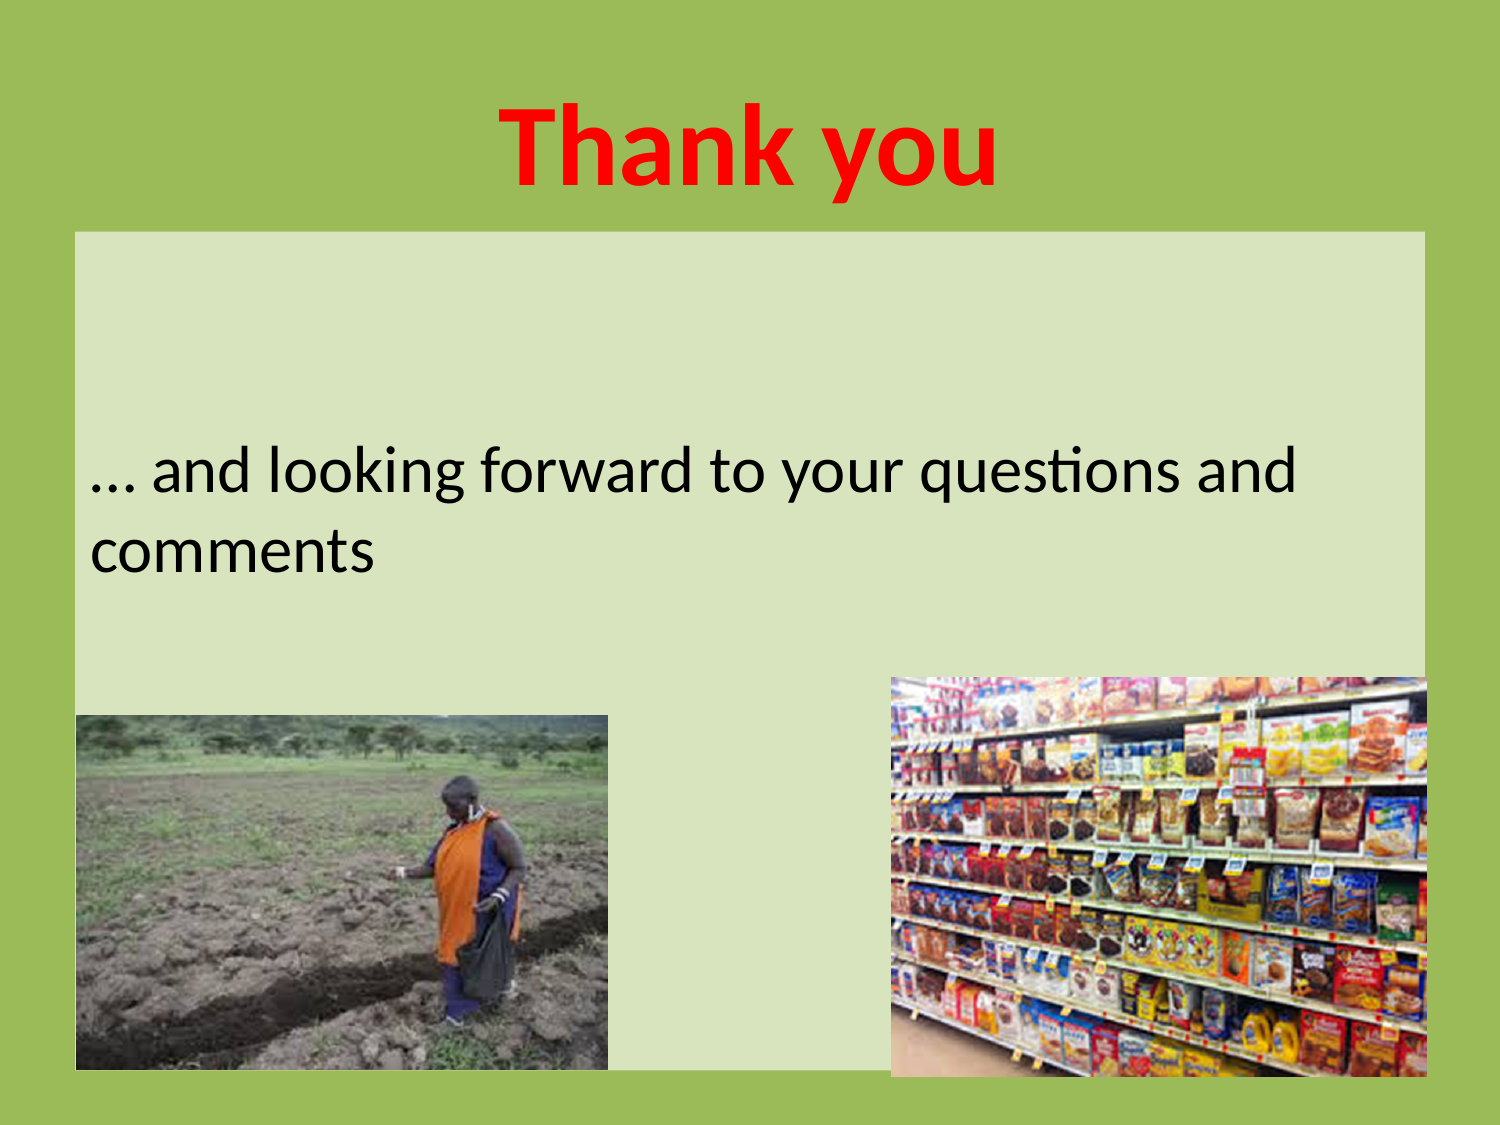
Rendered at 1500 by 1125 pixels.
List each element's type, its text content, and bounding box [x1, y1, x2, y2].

picture [891, 676, 1428, 1077]
picture [76, 715, 609, 1070]
list … and looking forward to your questions and comments [75, 231, 1425, 1071]
title Thank you [75, 45, 1425, 231]
